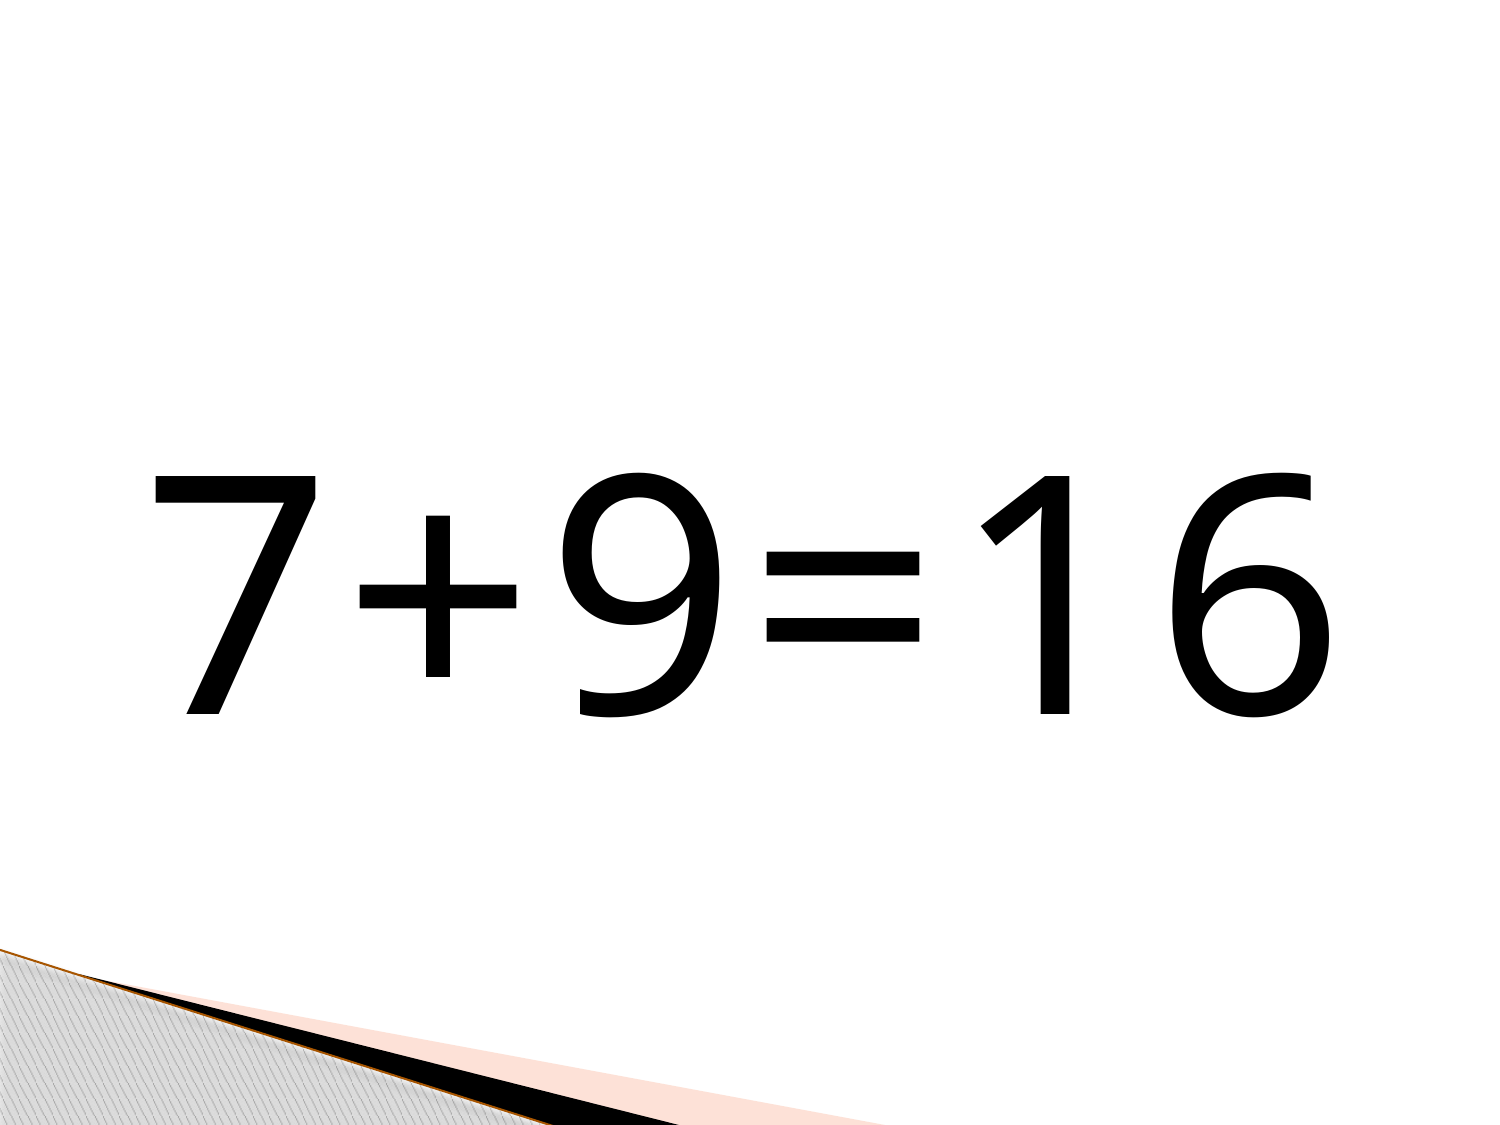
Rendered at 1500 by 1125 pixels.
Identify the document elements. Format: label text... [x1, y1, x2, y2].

text_box 7+9=16 [87, 274, 1400, 789]
